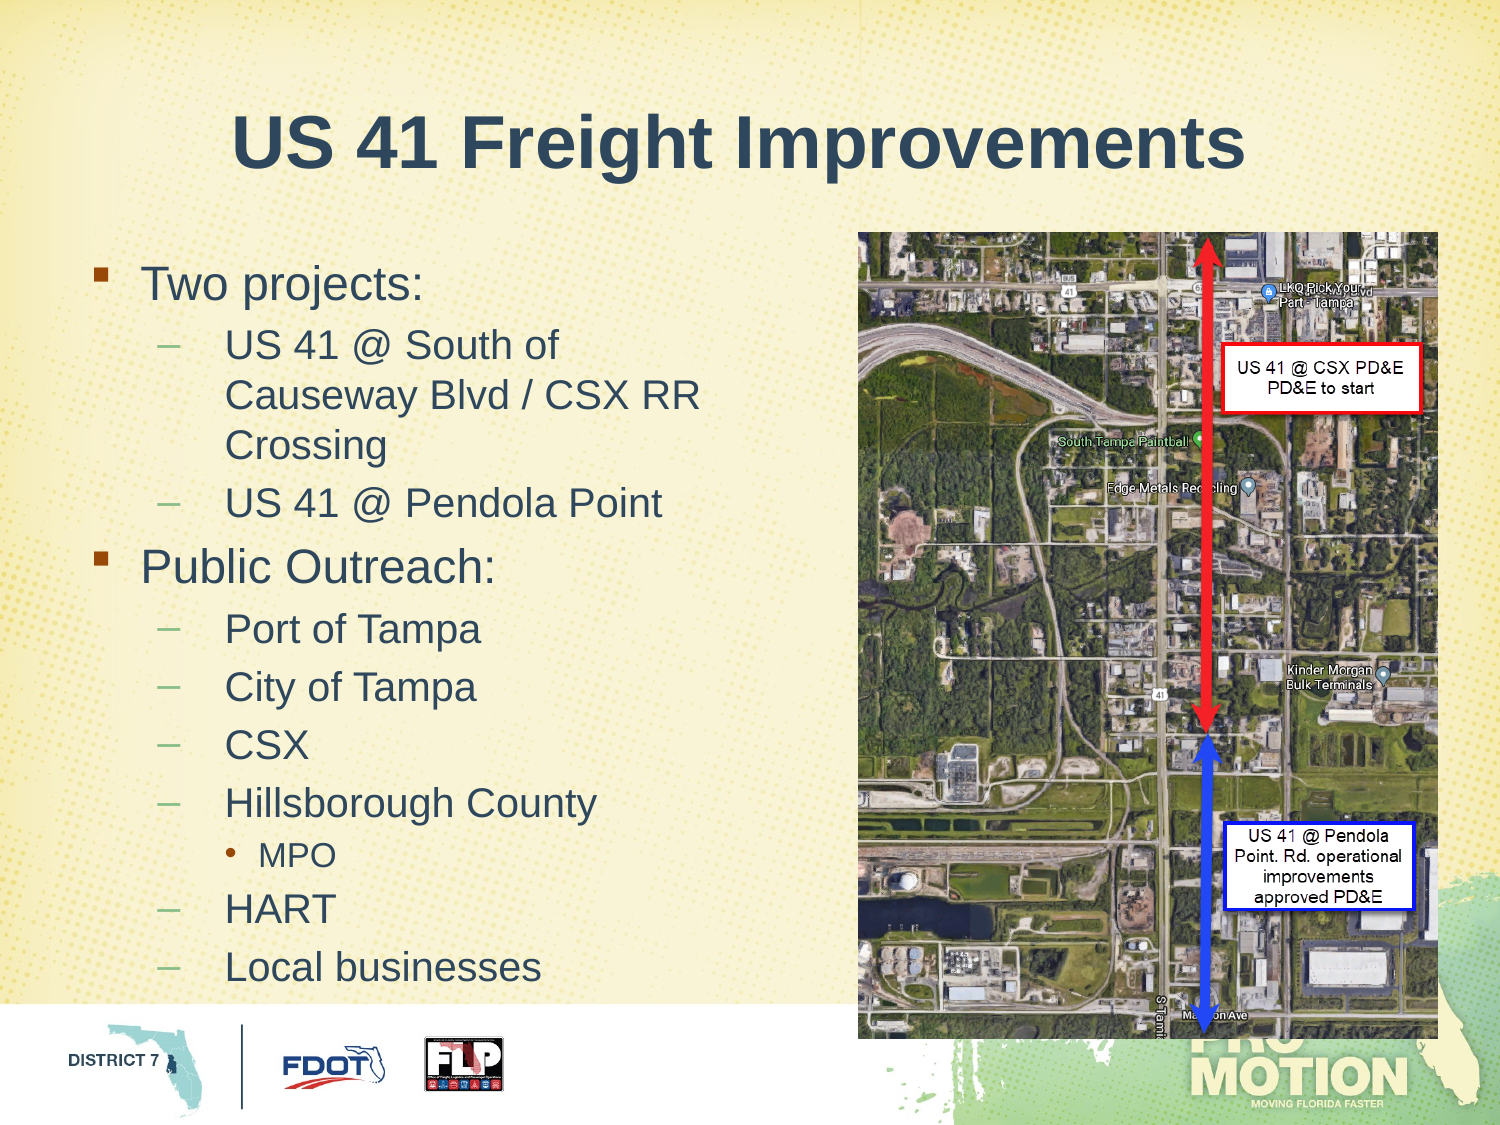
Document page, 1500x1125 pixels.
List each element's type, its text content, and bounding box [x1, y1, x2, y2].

picture [0, 0, 1500, 1125]
title US 41 Freight Improvements [75, 45, 1425, 233]
list Two projects: US 41 @ South of Causeway Blvd / CSX RR Crossing US 41 @ Pendola Point Public Outreach: Port of Tampa City of Tampa CSX Hillsborough County MPO HART Local businesses [75, 244, 772, 1005]
